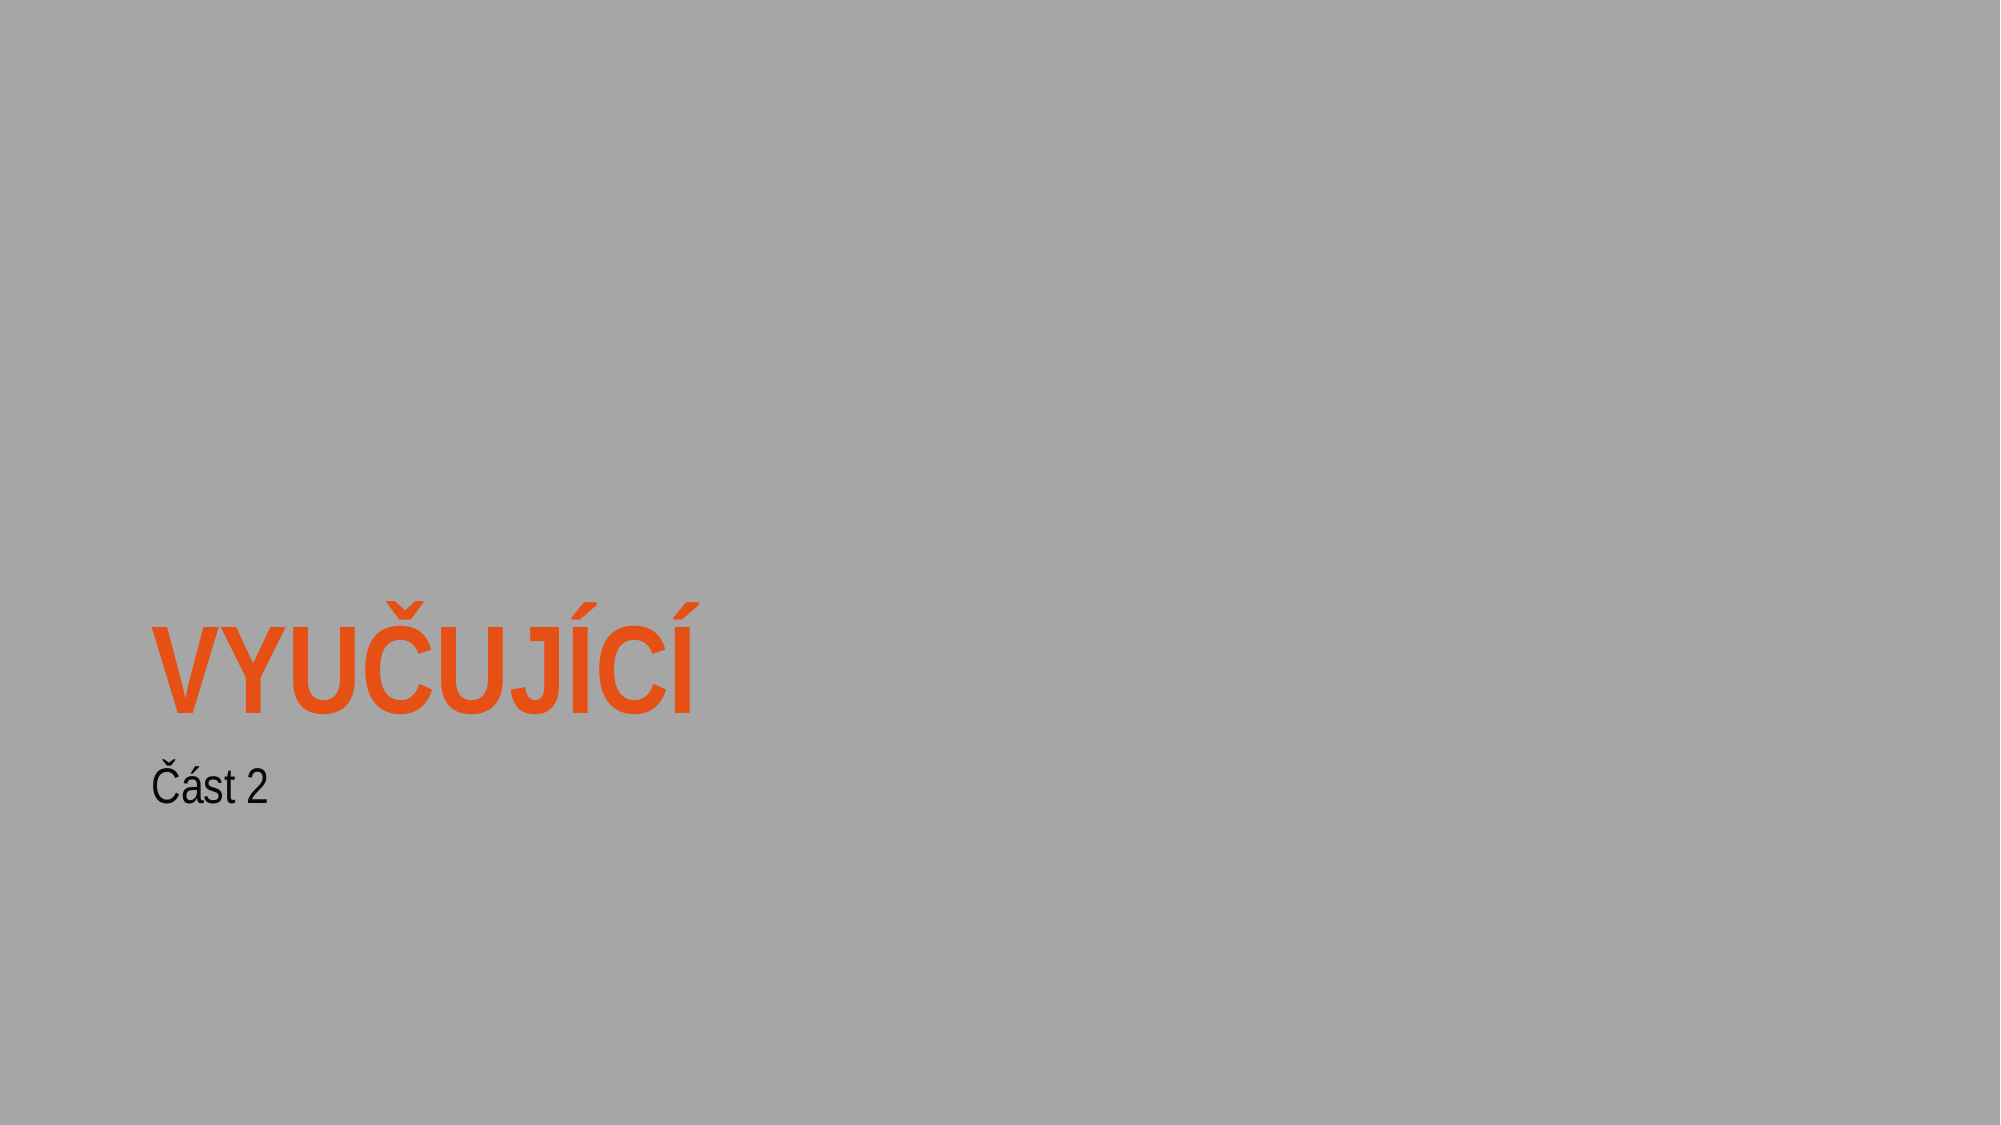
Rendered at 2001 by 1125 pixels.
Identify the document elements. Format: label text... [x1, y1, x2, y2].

title VYUČUJÍCÍ [136, 280, 1862, 749]
list Část 2 [136, 752, 1862, 999]
